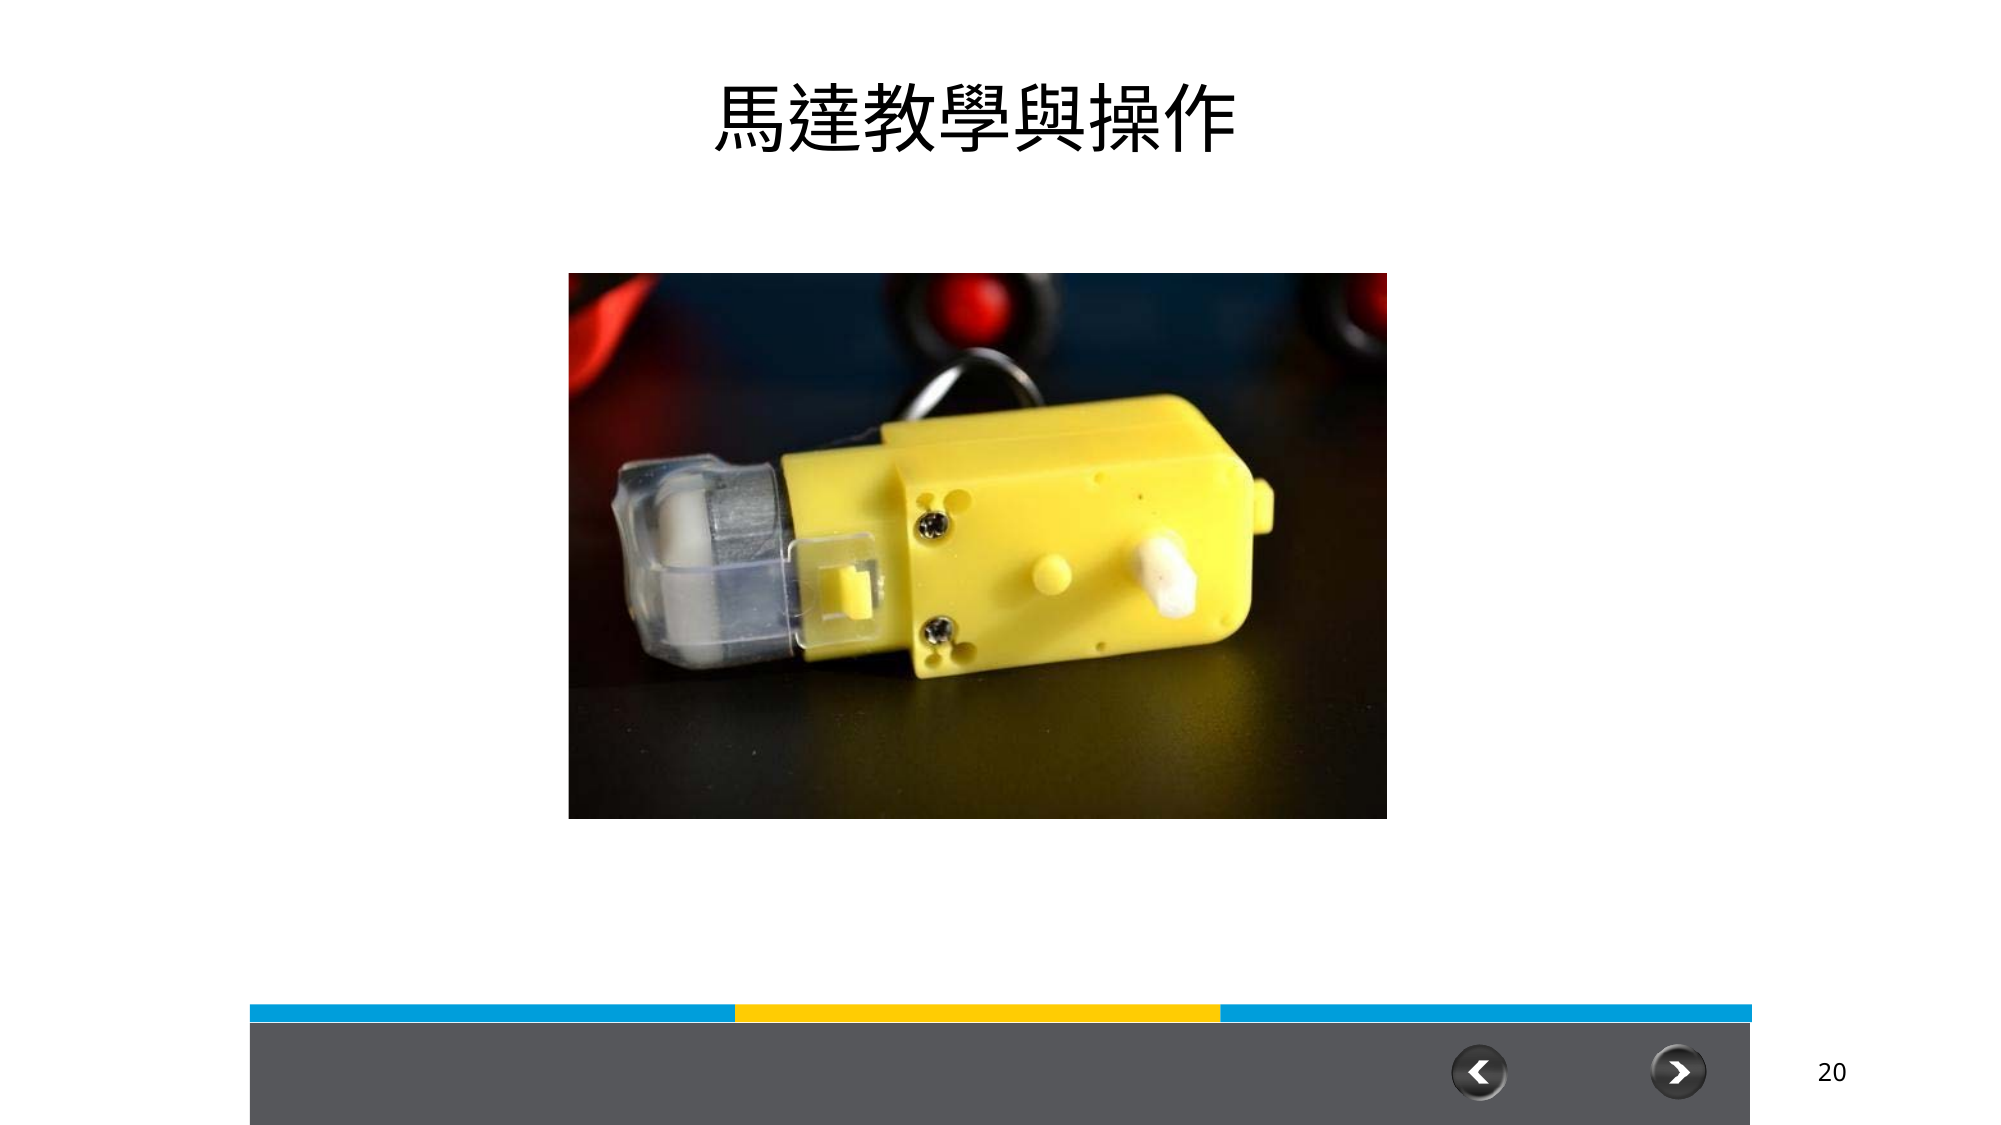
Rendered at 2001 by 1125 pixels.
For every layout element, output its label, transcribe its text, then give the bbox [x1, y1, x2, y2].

text_box [568, 273, 1387, 819]
title 馬達教學與操作 [710, 69, 1240, 260]
slide_number 20 [1813, 1053, 1852, 1125]
picture [1448, 1042, 1509, 1103]
picture [1648, 1041, 1709, 1101]
